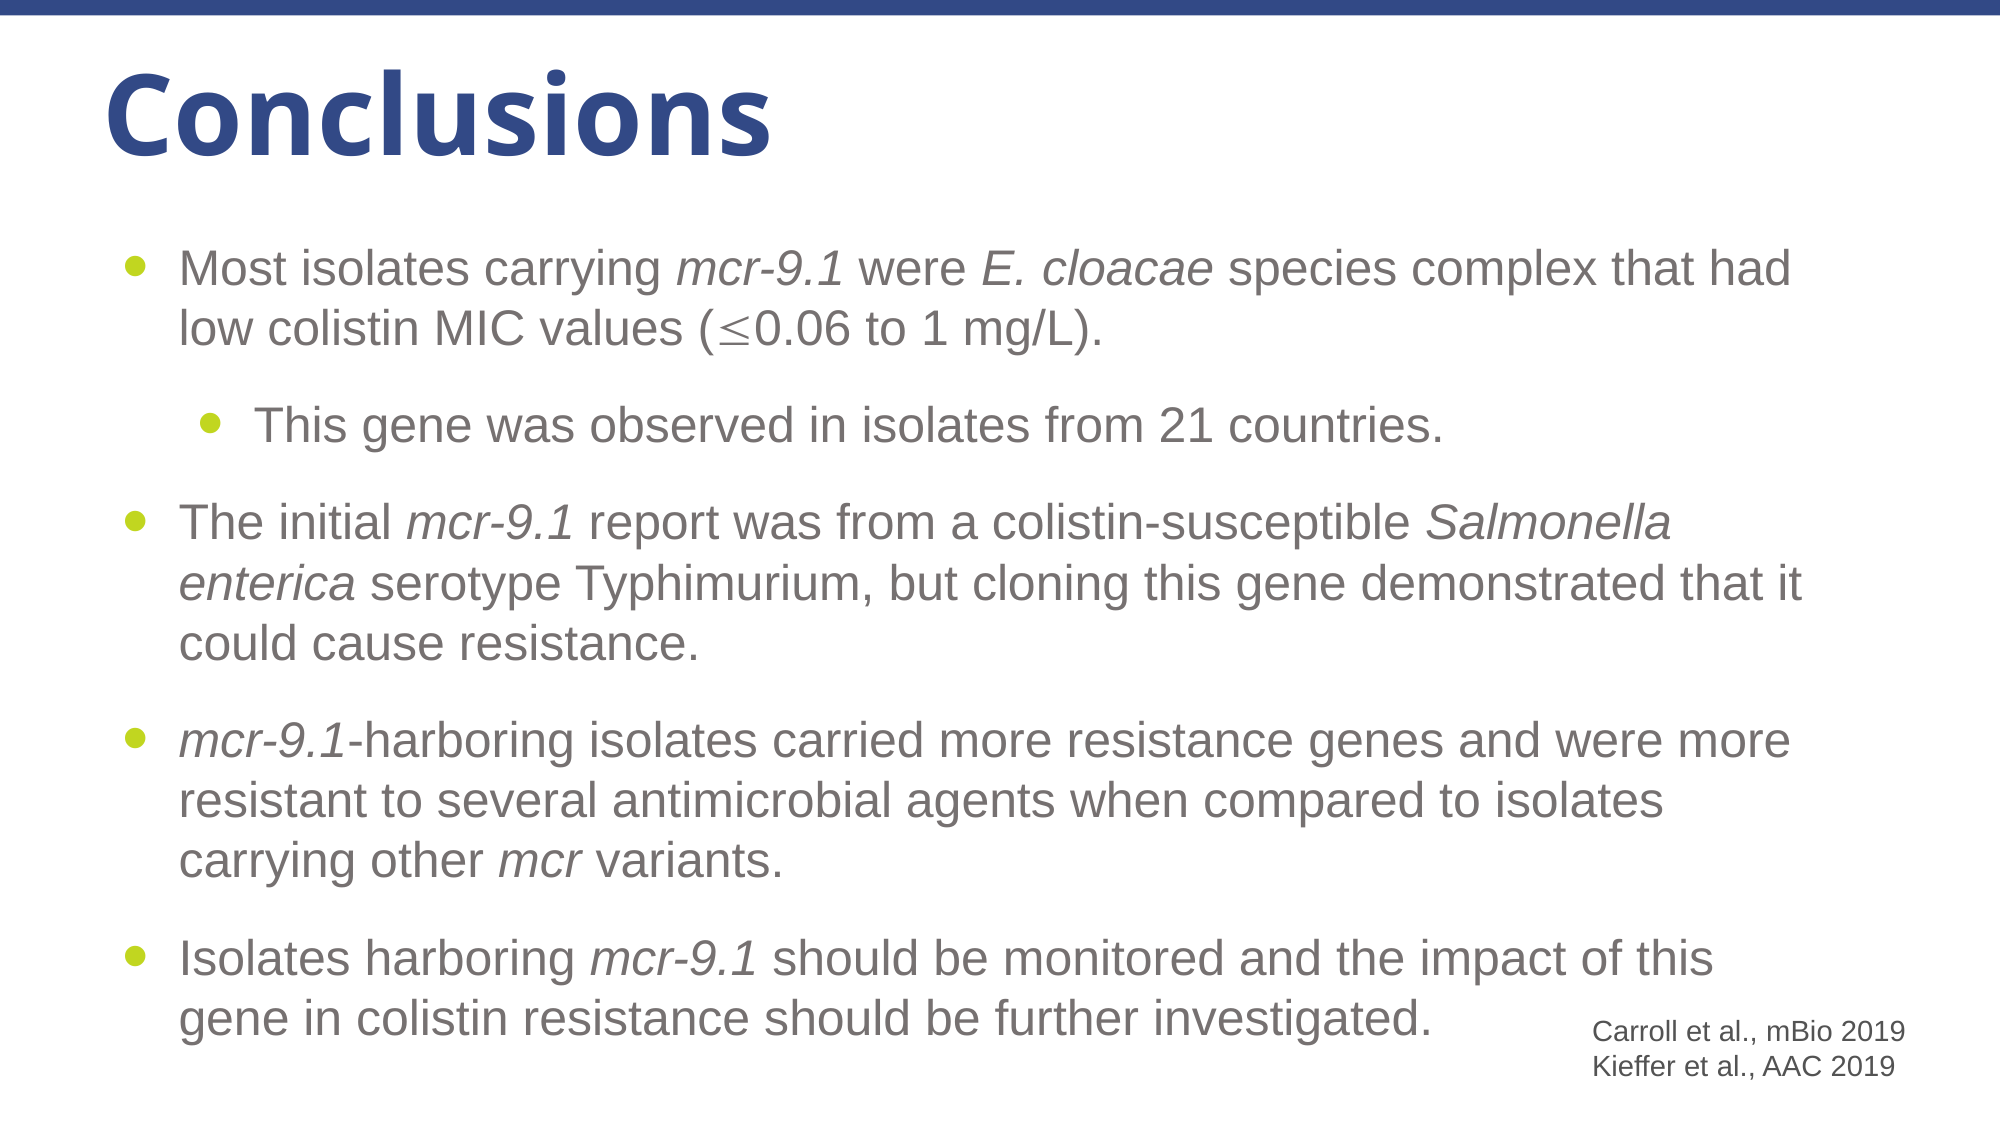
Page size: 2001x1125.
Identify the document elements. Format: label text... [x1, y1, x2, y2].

text_box Carroll et al., mBio 2019 Kieffer et al., AAC 2019 [1577, 1004, 1922, 1090]
text_box Conclusions [87, 35, 818, 186]
text_box Most isolates carrying mcr-9.1 were E. cloacae species complex that had low colistin MIC values (0.06 to 1 mg/L). This gene was observed in isolates from 21 countries. The initial mcr-9.1 report was from a colistin-susceptible Salmonella enterica serotype Typhimurium, but cloning this gene demonstrated that it could cause resistance. mcr-9.1-harboring isolates carried more resistance genes and were more resistant to several antimicrobial agents when compared to isolates carrying other mcr variants. Isolates harboring mcr-9.1 should be monitored and the impact of this gene in colistin resistance should be further investigated. [88, 227, 1854, 1053]
